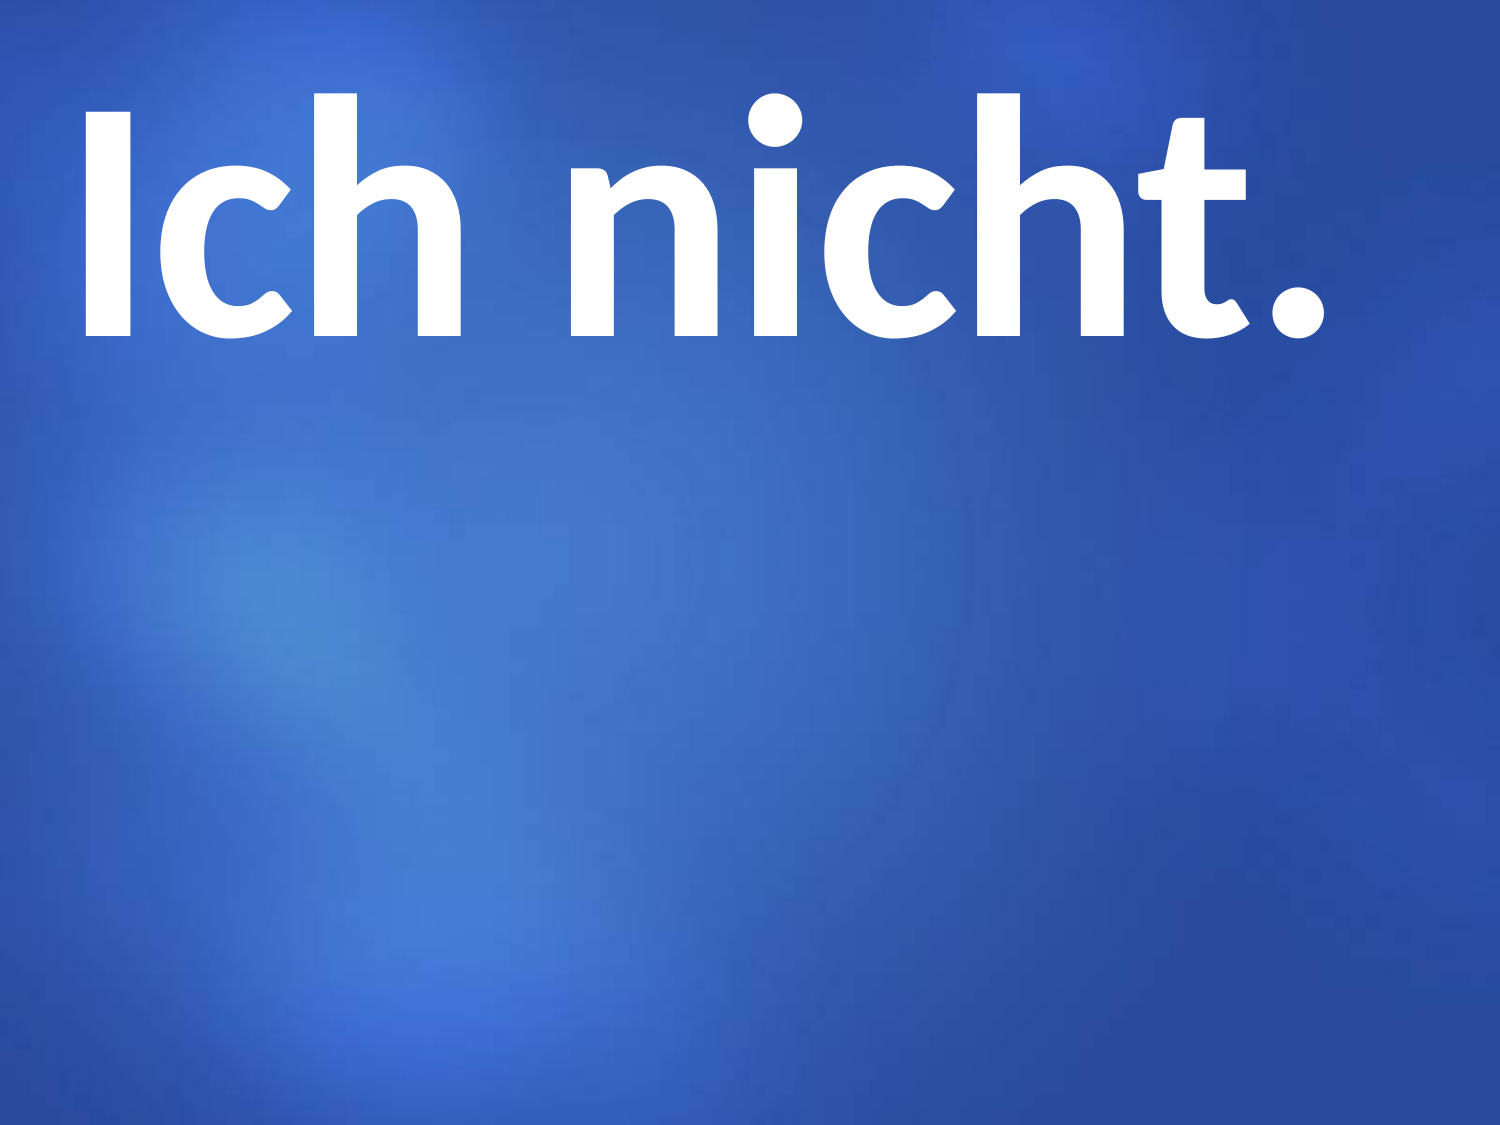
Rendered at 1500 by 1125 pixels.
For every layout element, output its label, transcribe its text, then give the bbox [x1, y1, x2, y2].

title Ich nicht. [62, 37, 1438, 415]
picture [0, 0, 1500, 1125]
